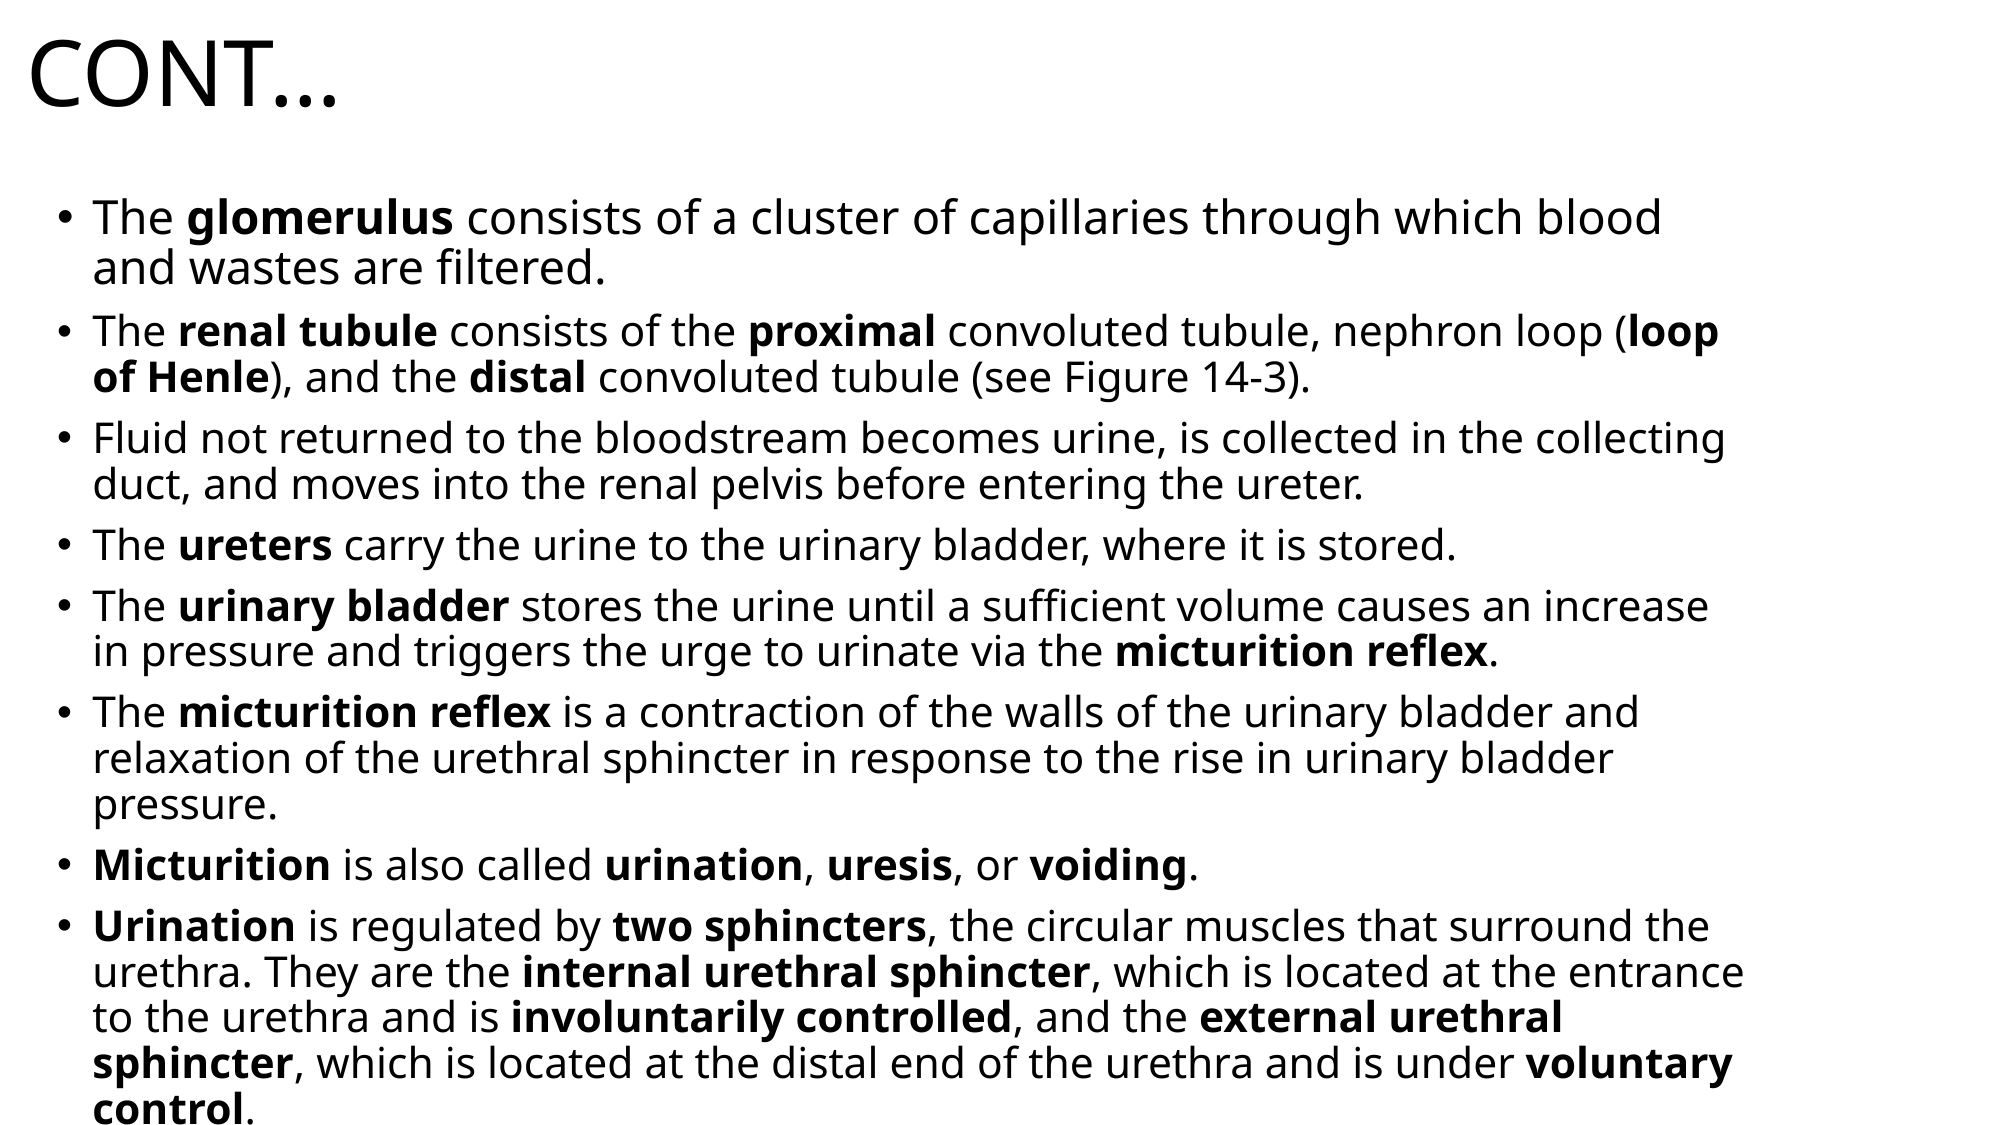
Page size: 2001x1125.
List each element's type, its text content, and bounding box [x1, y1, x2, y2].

list The glomerulus consists of a cluster of capillaries through which blood and wastes are filtered. The renal tubule consists of the proximal convoluted tubule, nephron loop (loop of Henle), and the distal convoluted tubule (see Figure 14-3). Fluid not returned to the bloodstream becomes urine, is collected in the collecting duct, and moves into the renal pelvis before entering the ureter. The ureters carry the urine to the urinary bladder, where it is stored. The urinary bladder stores the urine until a sufficient volume causes an increase in pressure and triggers the urge to urinate via the micturition reflex. The micturition reflex is a contraction of the walls of the urinary bladder and relaxation of the urethral sphincter in response to the rise in urinary bladder pressure. Micturition is also called urination, uresis, or voiding. Urination is regulated by two sphincters, the circular muscles that surround the urethra. They are the internal urethral sphincter, which is located at the entrance to the urethra and is involuntarily controlled, and the external urethral sphincter, which is located at the distal end of the urethra and is under voluntary control. [42, 185, 1768, 1125]
title CONT… [11, 0, 1737, 186]
